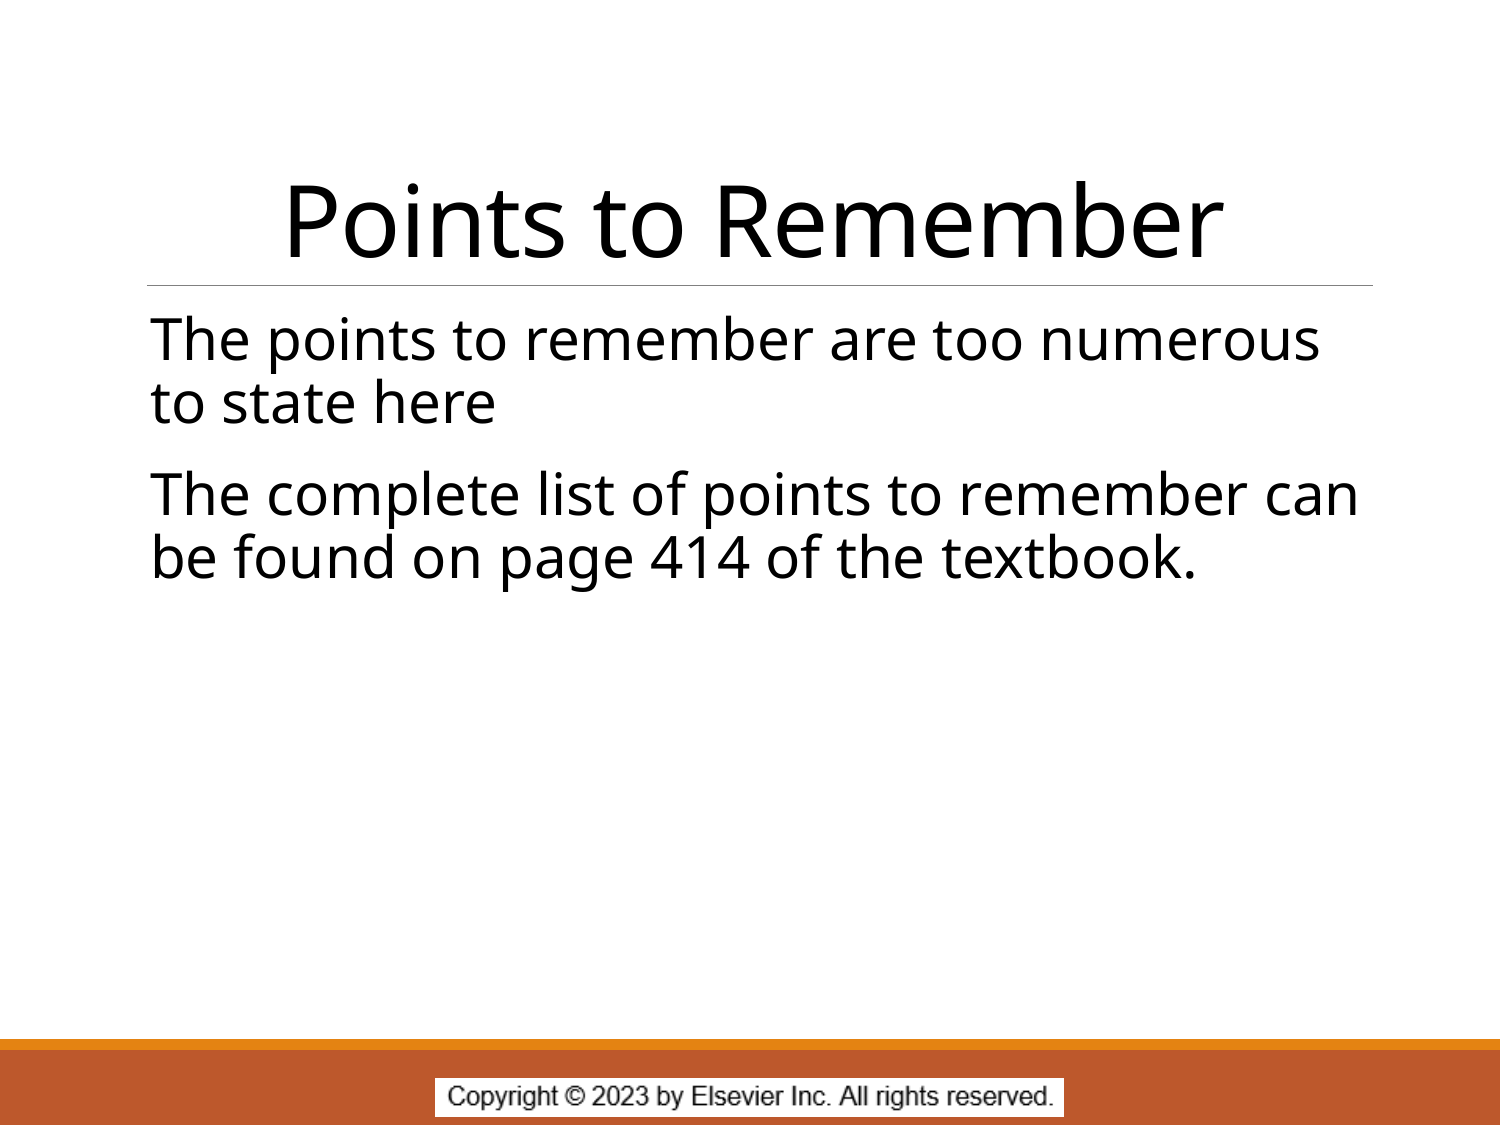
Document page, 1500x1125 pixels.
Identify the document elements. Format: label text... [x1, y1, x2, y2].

picture [435, 1078, 1064, 1117]
list The points to remember are too numerous to state here The complete list of points to remember can be found on page 414 of the textbook. [135, 302, 1373, 963]
title Points to Remember [135, 47, 1373, 285]
